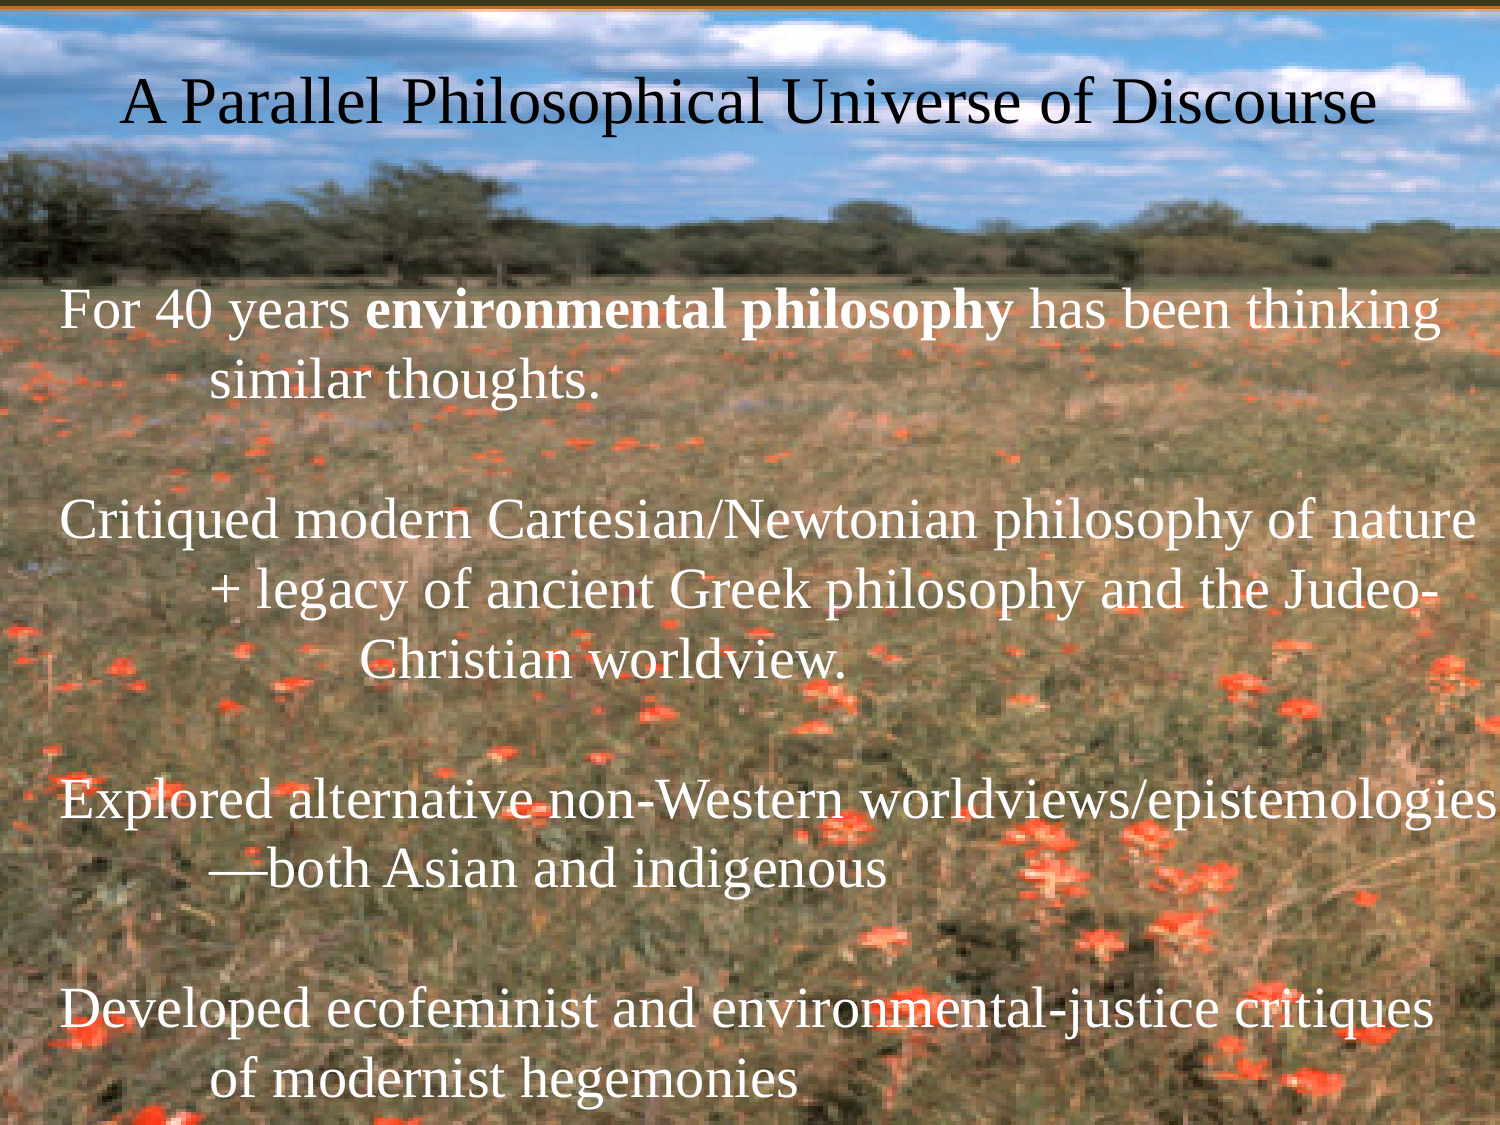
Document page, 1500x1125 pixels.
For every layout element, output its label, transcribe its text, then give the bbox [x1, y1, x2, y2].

text_box For 40 years environmental philosophy has been thinking similar thoughts. Critiqued modern Cartesian/Newtonian philosophy of nature + legacy of ancient Greek philosophy and the Judeo- Christian worldview. Explored alternative non-Western worldviews/epistemologies —both Asian and indigenous Developed ecofeminist and environmental-justice critiques of modernist hegemonies [44, 262, 1500, 1117]
text_box A Parallel Philosophical Universe of Discourse [104, 49, 1396, 145]
picture [0, 0, 1500, 1125]
